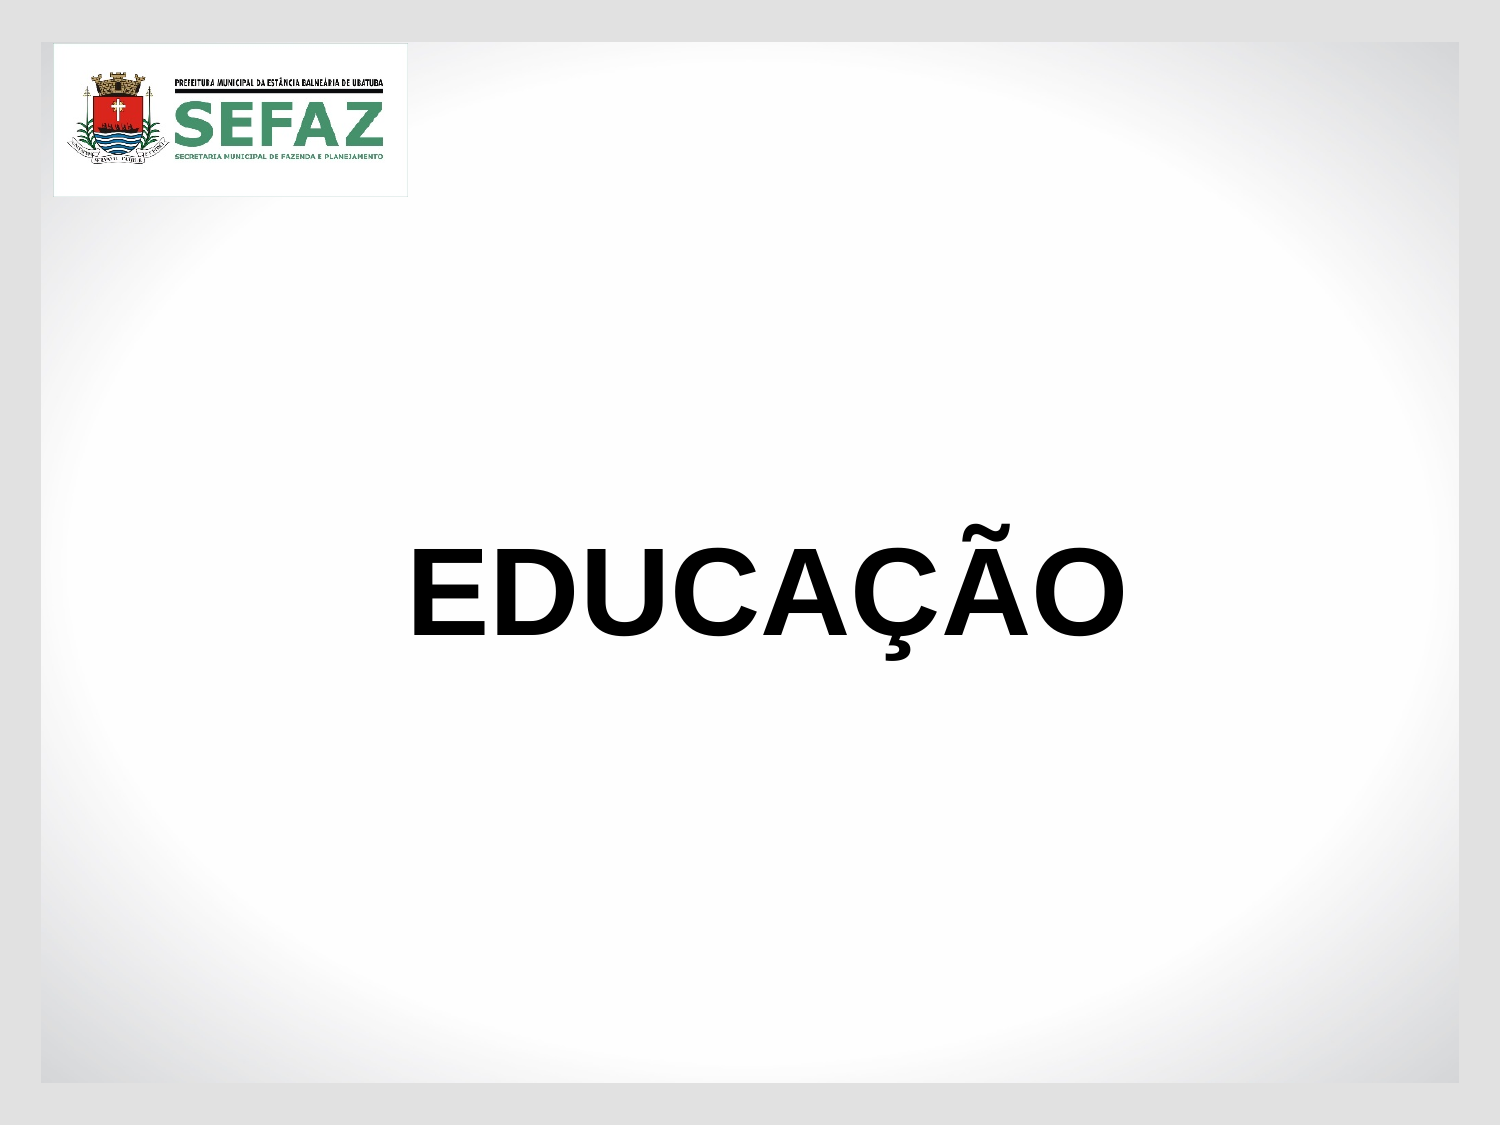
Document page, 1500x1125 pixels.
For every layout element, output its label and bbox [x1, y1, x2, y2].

picture [41, 42, 1459, 1083]
